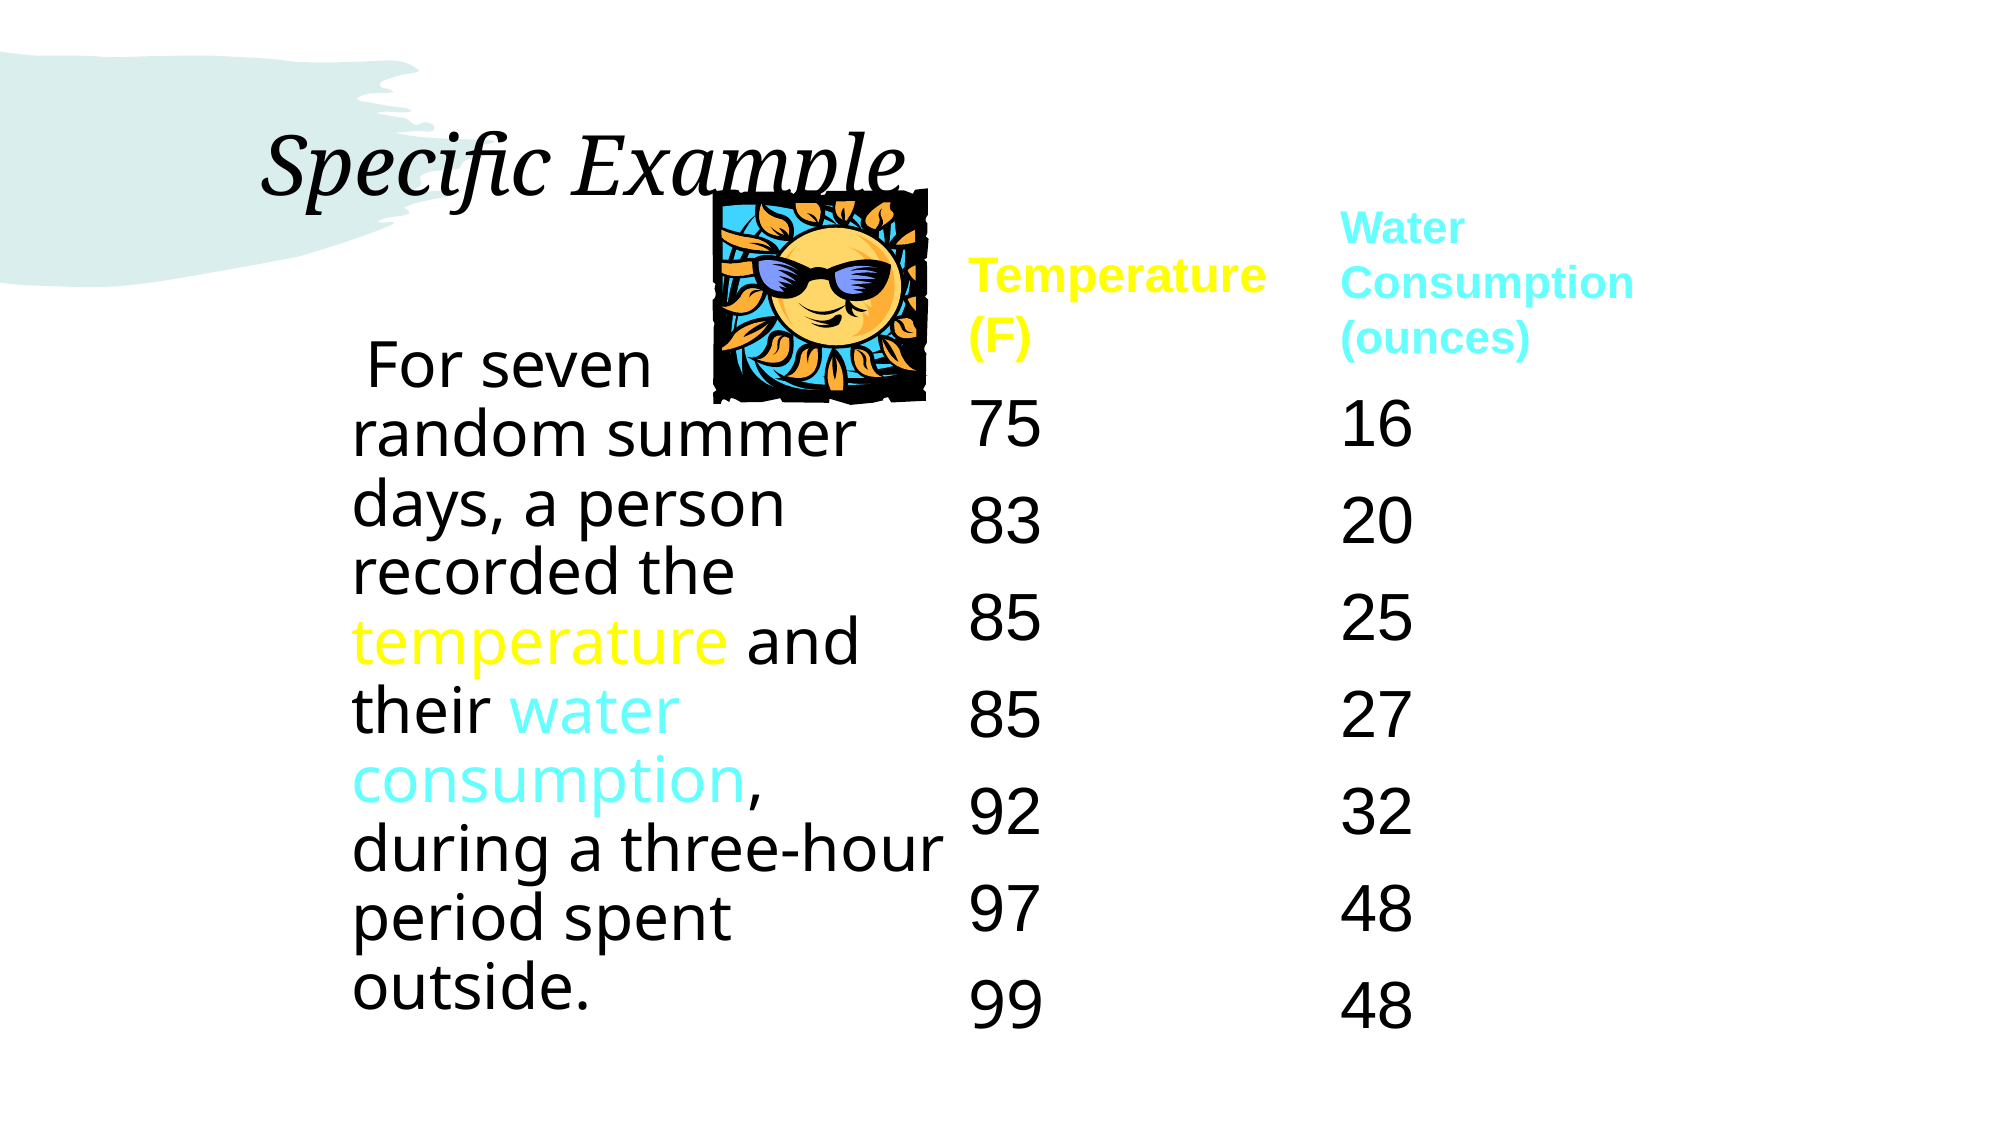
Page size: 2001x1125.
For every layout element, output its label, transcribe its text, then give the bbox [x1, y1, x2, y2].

list For seven random summer days, a person recorded the temperature and their water consumption, during a three-hour period spent outside. [300, 324, 947, 1038]
picture [712, 187, 929, 405]
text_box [949, 187, 1700, 1050]
title Specific Example [137, 59, 1863, 278]
